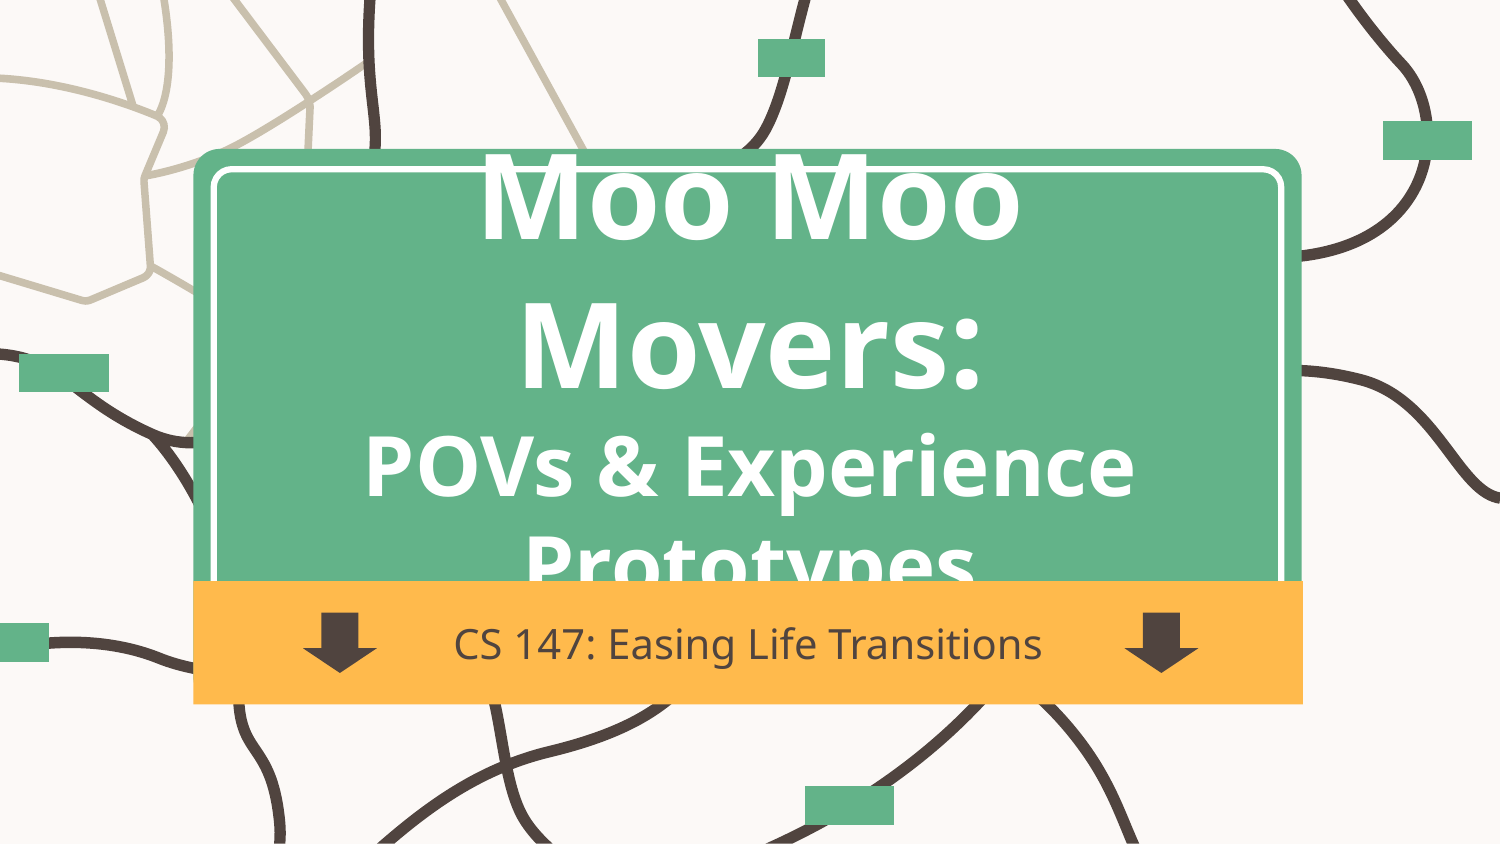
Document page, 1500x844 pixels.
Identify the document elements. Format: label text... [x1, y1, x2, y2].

text_box [1124, 612, 1199, 673]
text_box [213, 169, 226, 184]
title Moo Moo Movers: POVs & Experience Prototypes [228, 214, 1272, 521]
text_box [303, 612, 377, 673]
subtitle CS 147: Easing Life Transitions [193, 581, 1303, 705]
text_box [213, 169, 1282, 581]
text_box [1269, 169, 1284, 581]
text_box [193, 148, 1302, 581]
